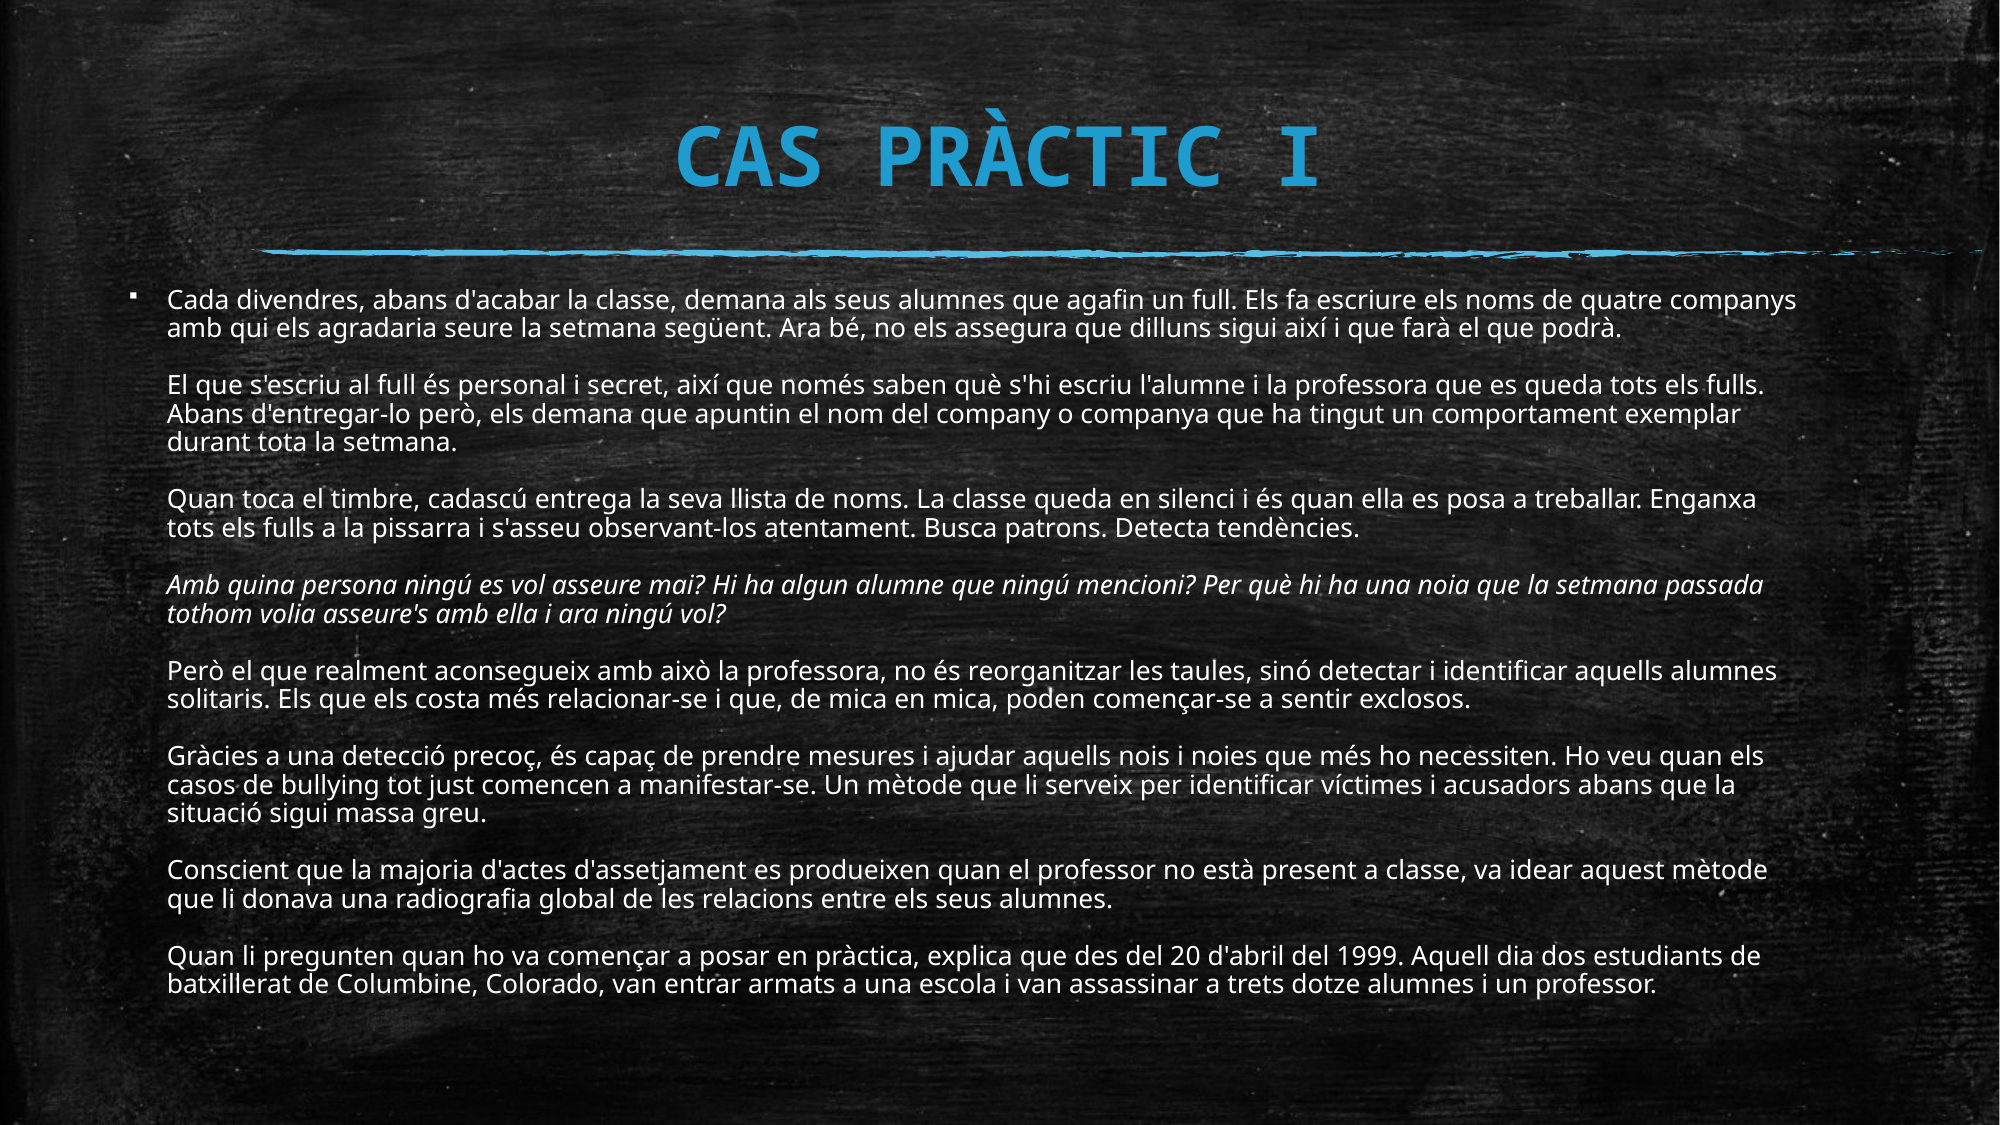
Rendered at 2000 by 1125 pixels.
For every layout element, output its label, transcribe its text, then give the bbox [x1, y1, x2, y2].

list Cada divendres, abans d'acabar la classe, demana als seus alumnes que agafin un full. Els fa escriure els noms de quatre companys amb qui els agradaria seure la setmana següent. Ara bé, no els assegura que dilluns sigui així i que farà el que podrà. El que s'escriu al full és personal i secret, així que només saben què s'hi escriu l'alumne i la professora que es queda tots els fulls. Abans d'entregar-lo però, els demana que apuntin el nom del company o companya que ha tingut un comportament exemplar durant tota la setmana. Quan toca el timbre, cadascú entrega la seva llista de noms. La classe queda en silenci i és quan ella es posa a treballar. Enganxa tots els fulls a la pissarra i s'asseu observant-los atentament. Busca patrons. Detecta tendències. Amb quina persona ningú es vol asseure mai? Hi ha algun alumne que ningú mencioni? Per què hi ha una noia que la setmana passada tothom volia asseure's amb ella i ara ningú vol? Però el que realment aconsegueix amb això la professora, no és reorganitzar les taules, sinó detectar i identificar aquells alumnes solitaris. Els que els costa més relacionar-se i que, de mica en mica, poden començar-se a sentir exclosos. Gràcies a una detecció precoç, és capaç de prendre mesures i ajudar aquells nois i noies que més ho necessiten. Ho veu quan els casos de bullying tot just comencen a manifestar-se. Un mètode que li serveix per identificar víctimes i acusadors abans que la situació sigui massa greu. Conscient que la majoria d'actes d'assetjament es produeixen quan el professor no està present a classe, va idear aquest mètode que li donava una radiografia global de les relacions entre els seus alumnes. Quan li pregunten quan ho va començar a posar en pràctica, explica que des del 20 d'abril del 1999. Aquell dia dos estudiants de batxillerat de Columbine, Colorado, van entrar armats a una escola i van assassinar a trets dotze alumnes i un professor. [113, 278, 1815, 1013]
title CAS PRÀCTIC I [249, 45, 1750, 213]
